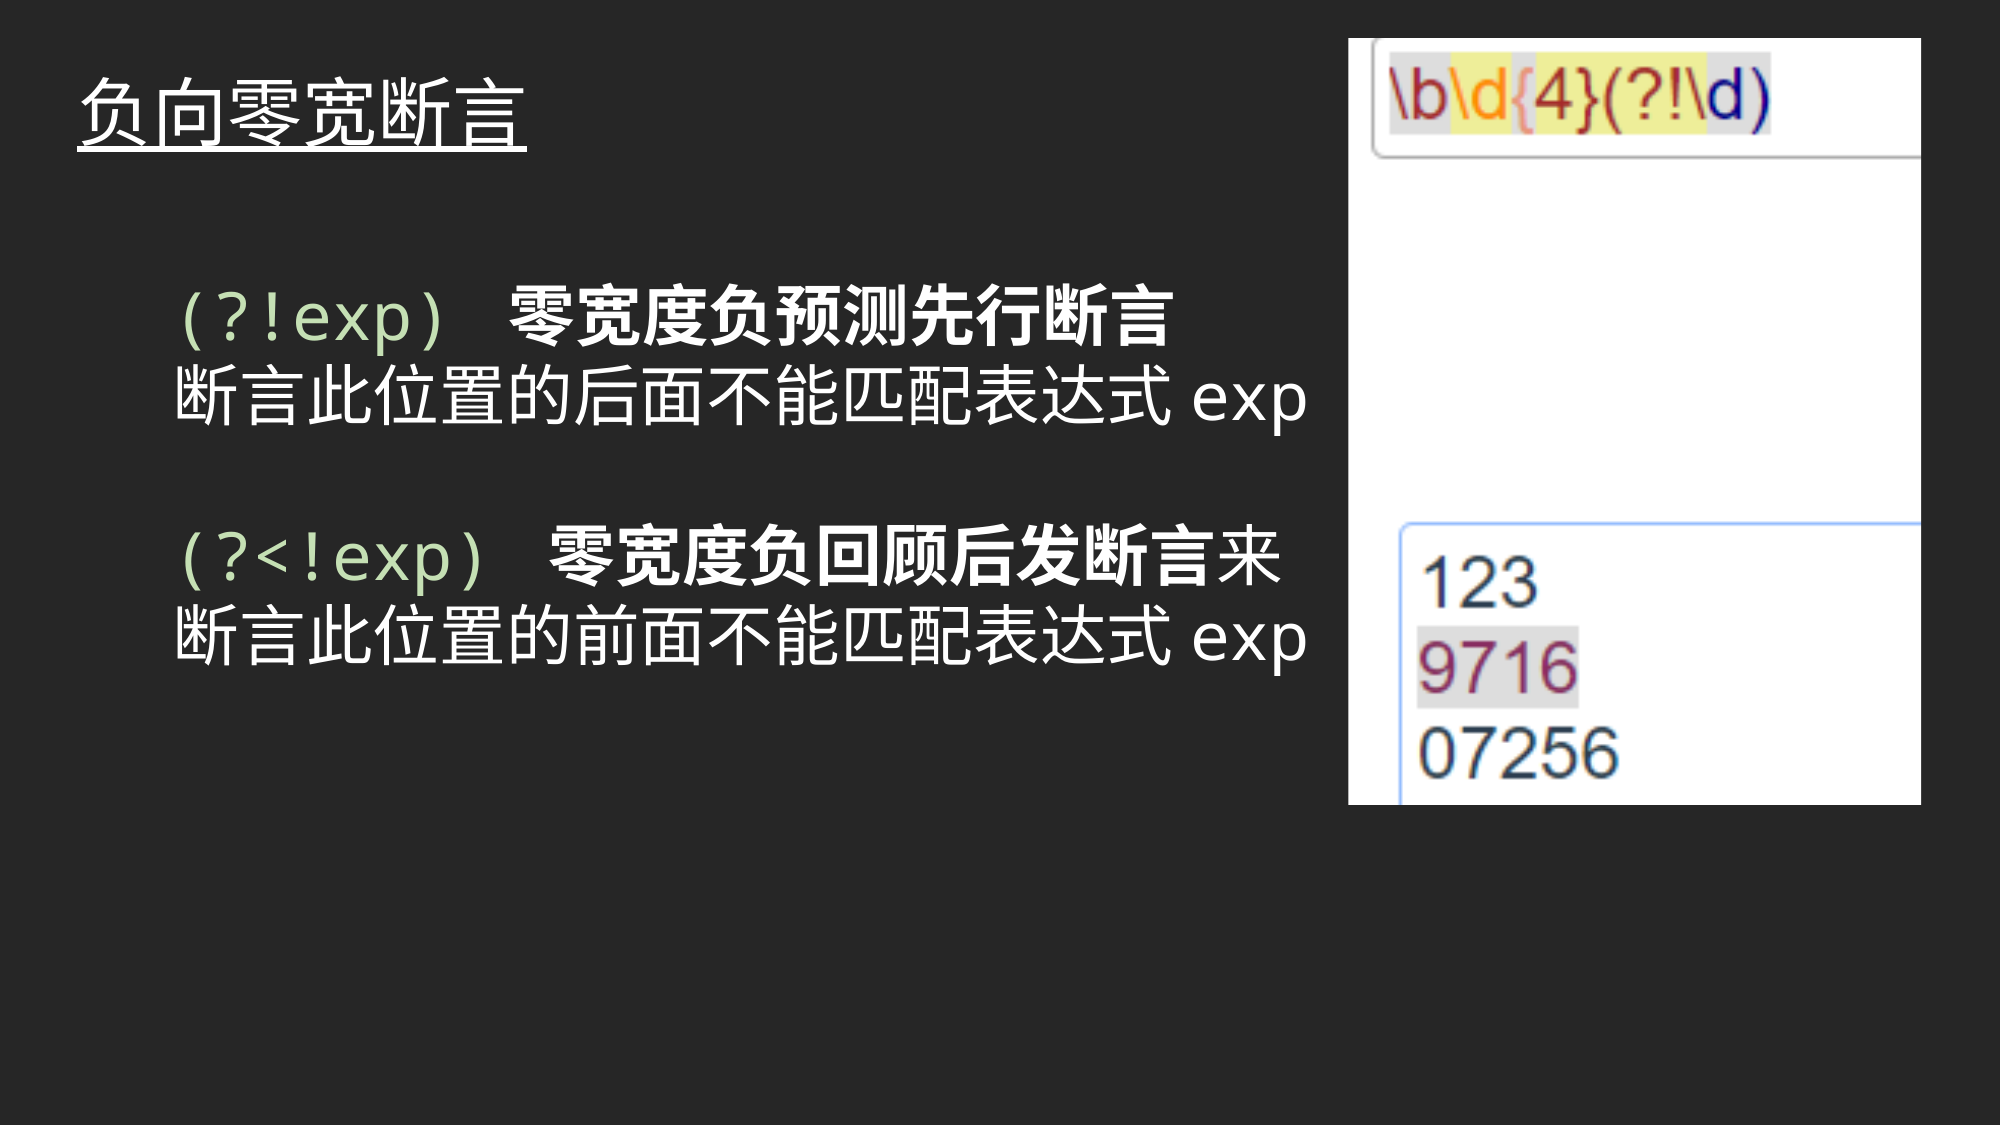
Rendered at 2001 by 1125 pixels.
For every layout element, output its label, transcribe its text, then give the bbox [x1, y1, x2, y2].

text_box 负向零宽断言 [62, 58, 670, 163]
text_box (?!exp) 零宽度负预测先行断言 断言此位置的后面不能匹配表达式exp (?<!exp) 零宽度负回顾后发断言来 断言此位置的前面不能匹配表达式exp [157, 266, 1348, 681]
picture [1348, 38, 1922, 805]
